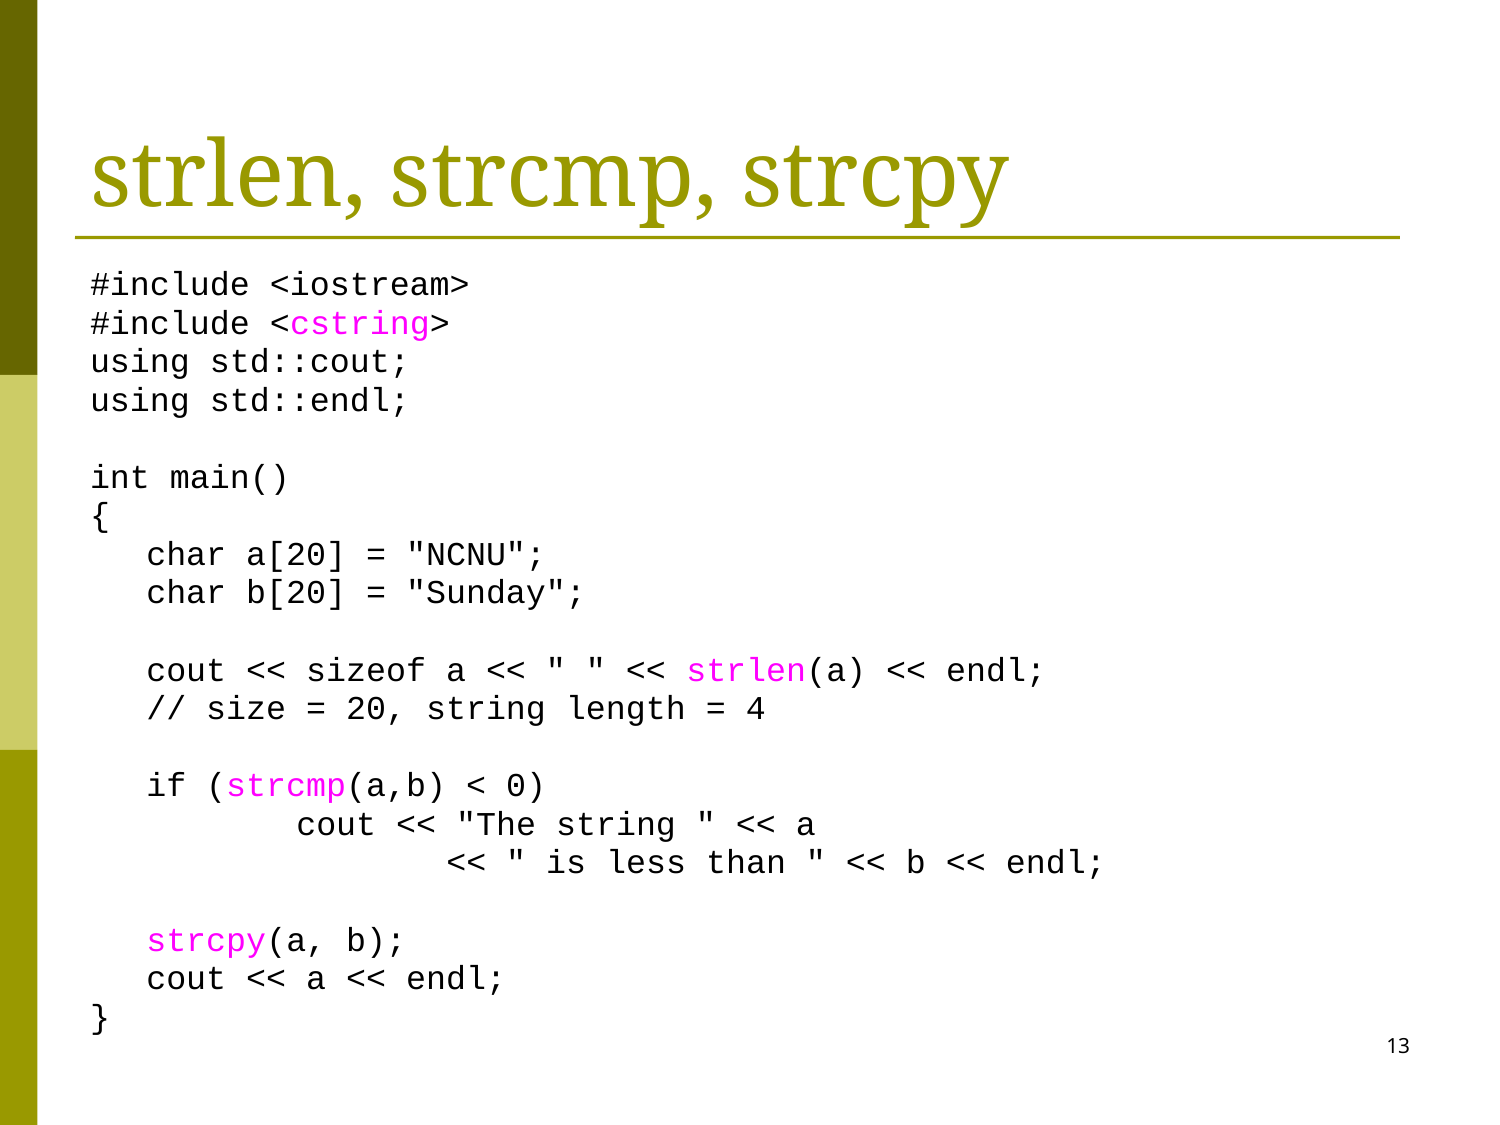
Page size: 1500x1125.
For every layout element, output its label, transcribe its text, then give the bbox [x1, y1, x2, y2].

slide_number 13 [1074, 1024, 1426, 1101]
title strlen, strcmp, strcpy [75, 45, 1425, 233]
list #include <iostream> #include <cstring> using std::cout; using std::endl; int main() { char a[20] = "NCNU"; char b[20] = "Sunday"; cout << sizeof a << " " << strlen(a) << endl; // size = 20, string length = 4 if (strcmp(a,b) < 0) cout << "The string " << a << " is less than " << b << endl; strcpy(a, b); cout << a << endl; } [75, 262, 1425, 1006]
